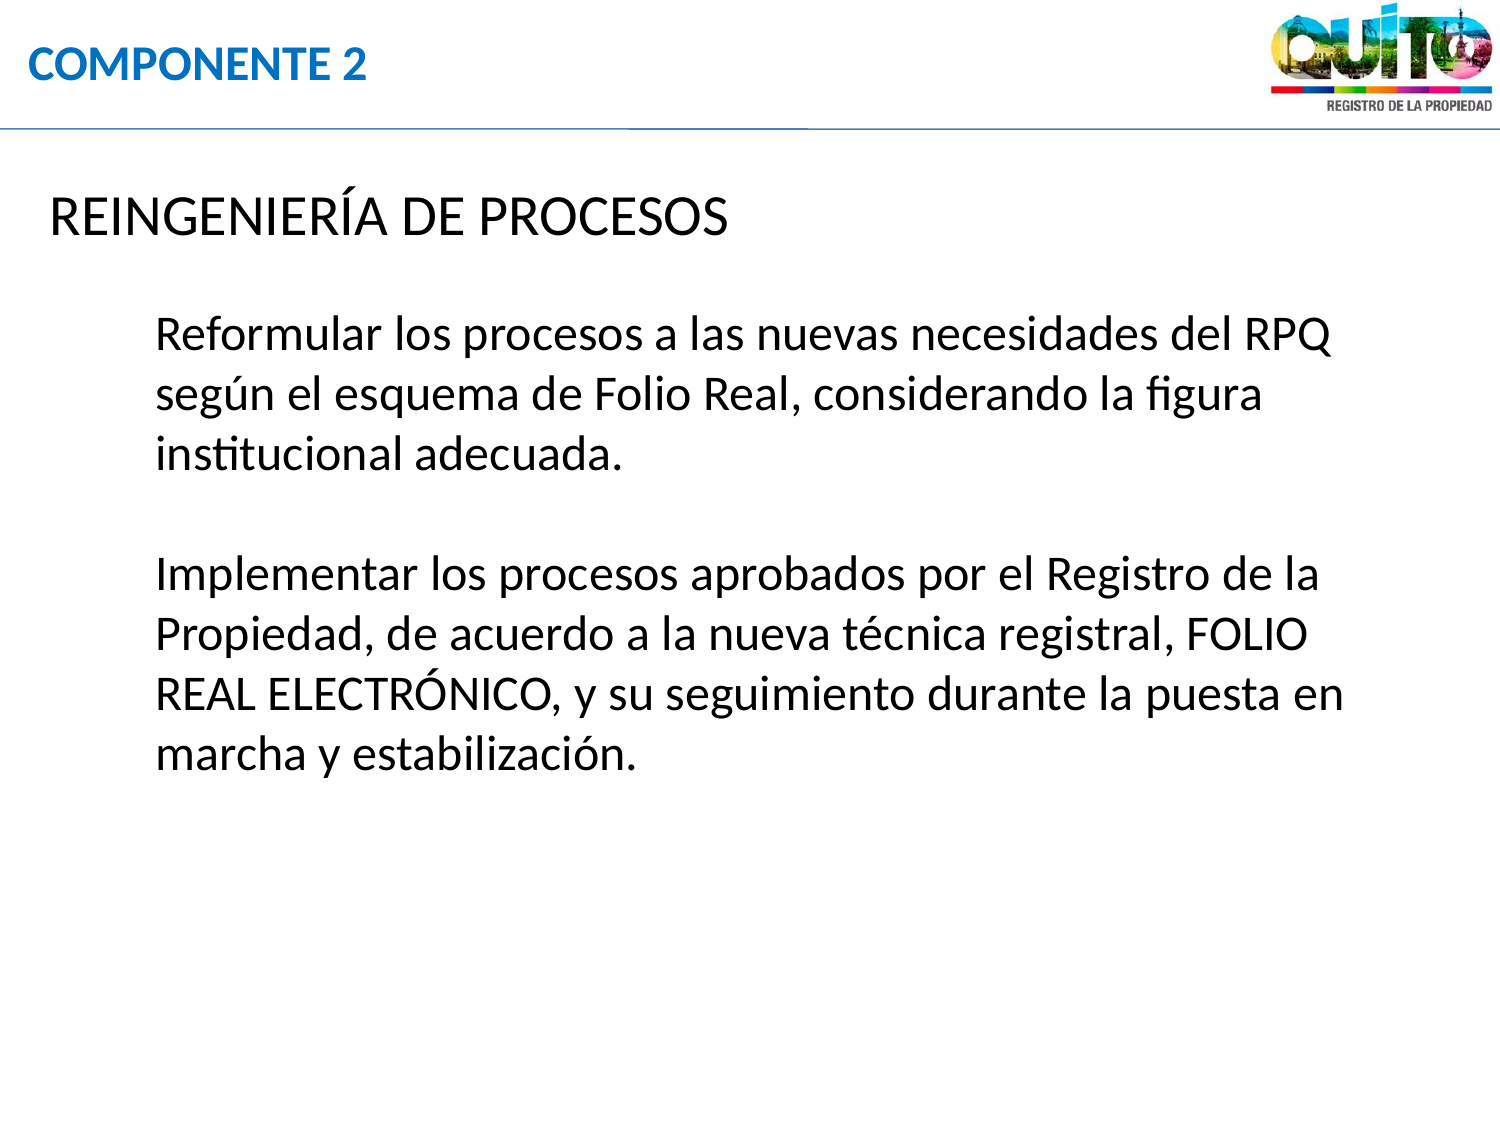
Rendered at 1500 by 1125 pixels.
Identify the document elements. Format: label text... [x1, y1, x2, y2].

picture [1264, 0, 1500, 118]
text_box Reformular los procesos a las nuevas necesidades del RPQ según el esquema de Folio Real, considerando la figura institucional adecuada. Implementar los procesos aprobados por el Registro de la Propiedad, de acuerdo a la nueva técnica registral, FOLIO REAL ELECTRÓNICO, y su seguimiento durante la puesta en marcha y estabilización. [140, 292, 1407, 788]
text_box COMPONENTE 2 [13, 23, 384, 99]
text_box REINGENIERÍA DE PROCESOS [35, 169, 1465, 255]
